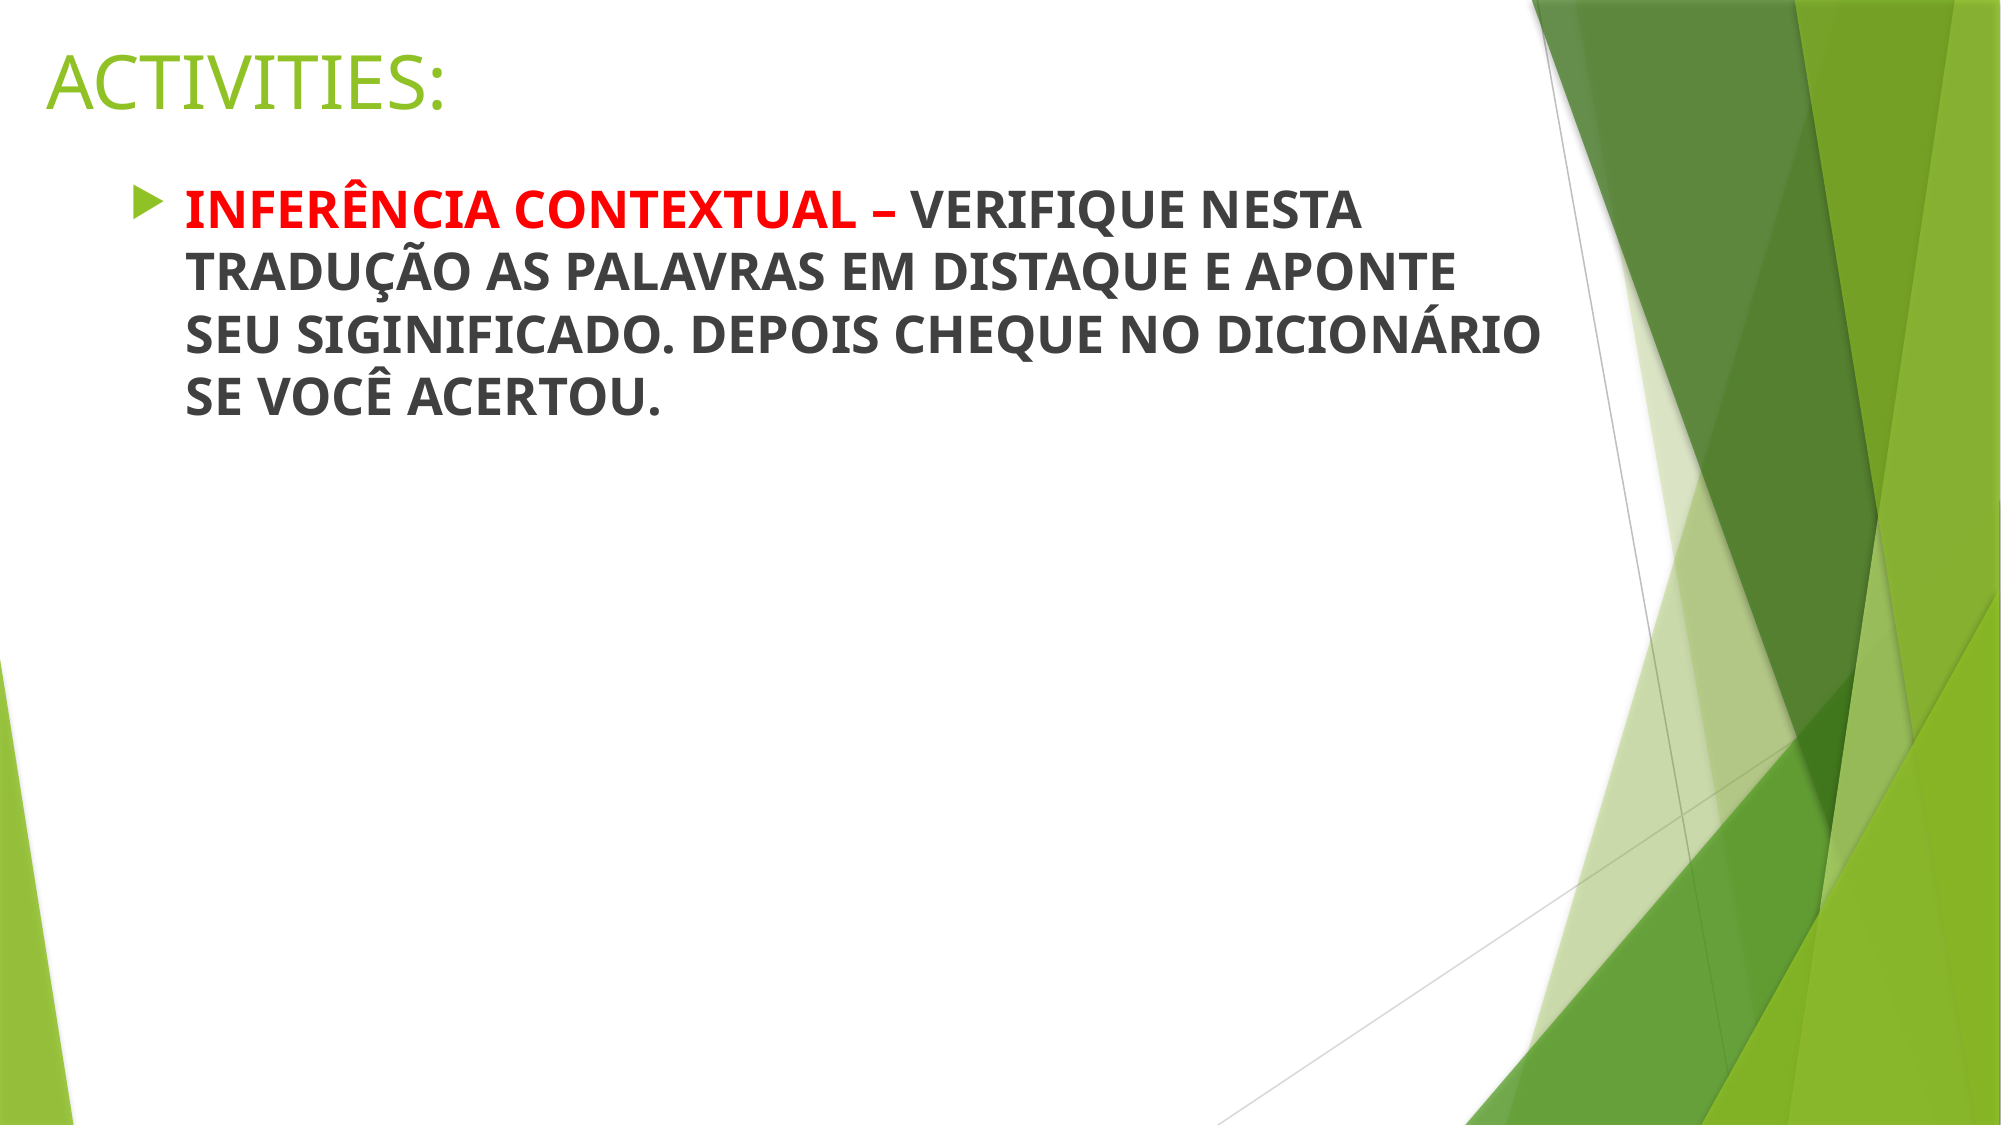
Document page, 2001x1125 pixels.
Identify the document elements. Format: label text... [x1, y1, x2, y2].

list INFERÊNCIA CONTEXTUAL – VERIFIQUE NESTA TRADUÇÃO AS PALAVRAS EM DISTAQUE E APONTE SEU SIGINIFICADO. DEPOIS CHEQUE NO DICIONÁRIO SE VOCÊ ACERTOU. [114, 168, 1575, 841]
title ACTIVITIES: [31, 26, 941, 147]
